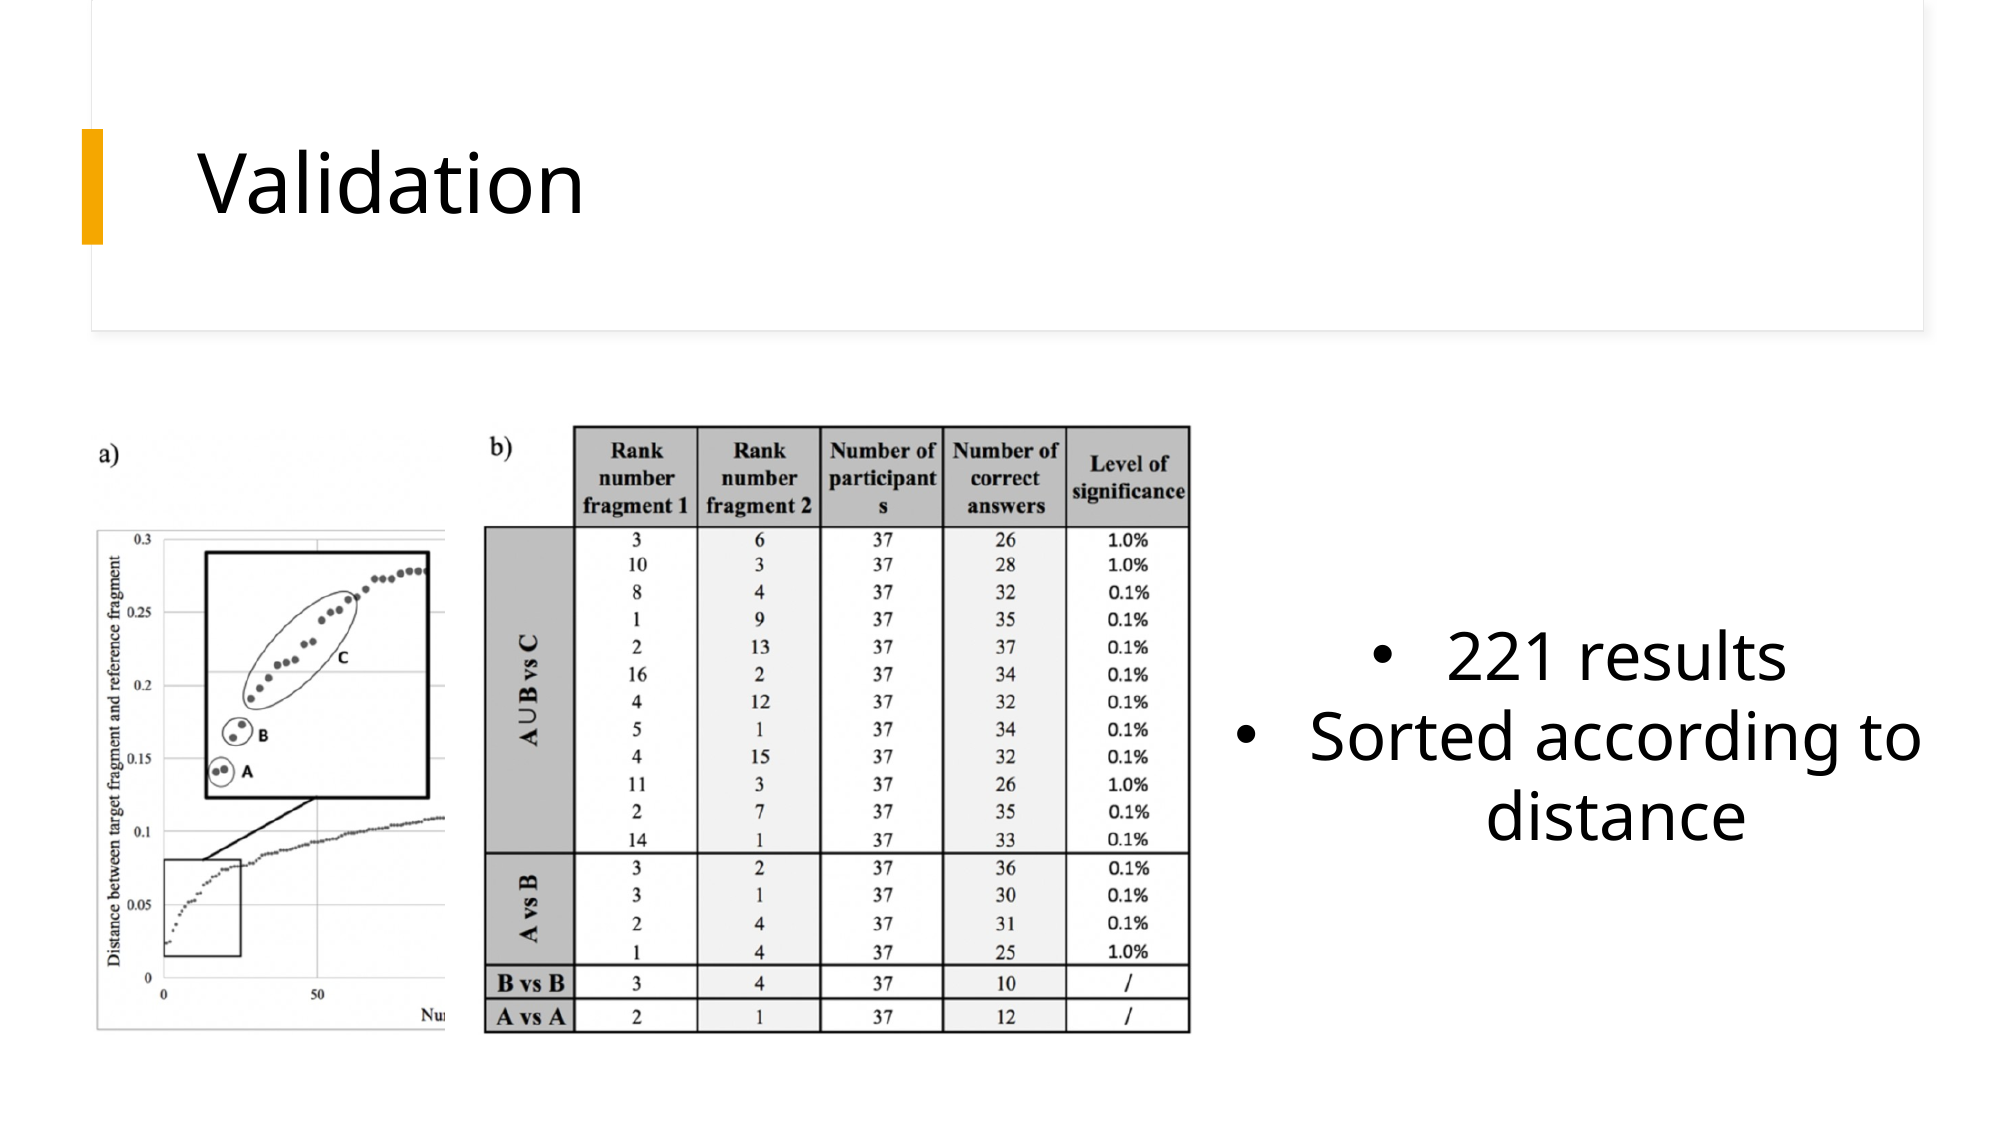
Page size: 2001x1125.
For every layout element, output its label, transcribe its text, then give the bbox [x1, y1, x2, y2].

text_box 221 results Sorted according to distance [1196, 606, 1964, 862]
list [90, 428, 446, 1036]
picture [477, 421, 1193, 1036]
title Validation [183, 90, 1851, 284]
